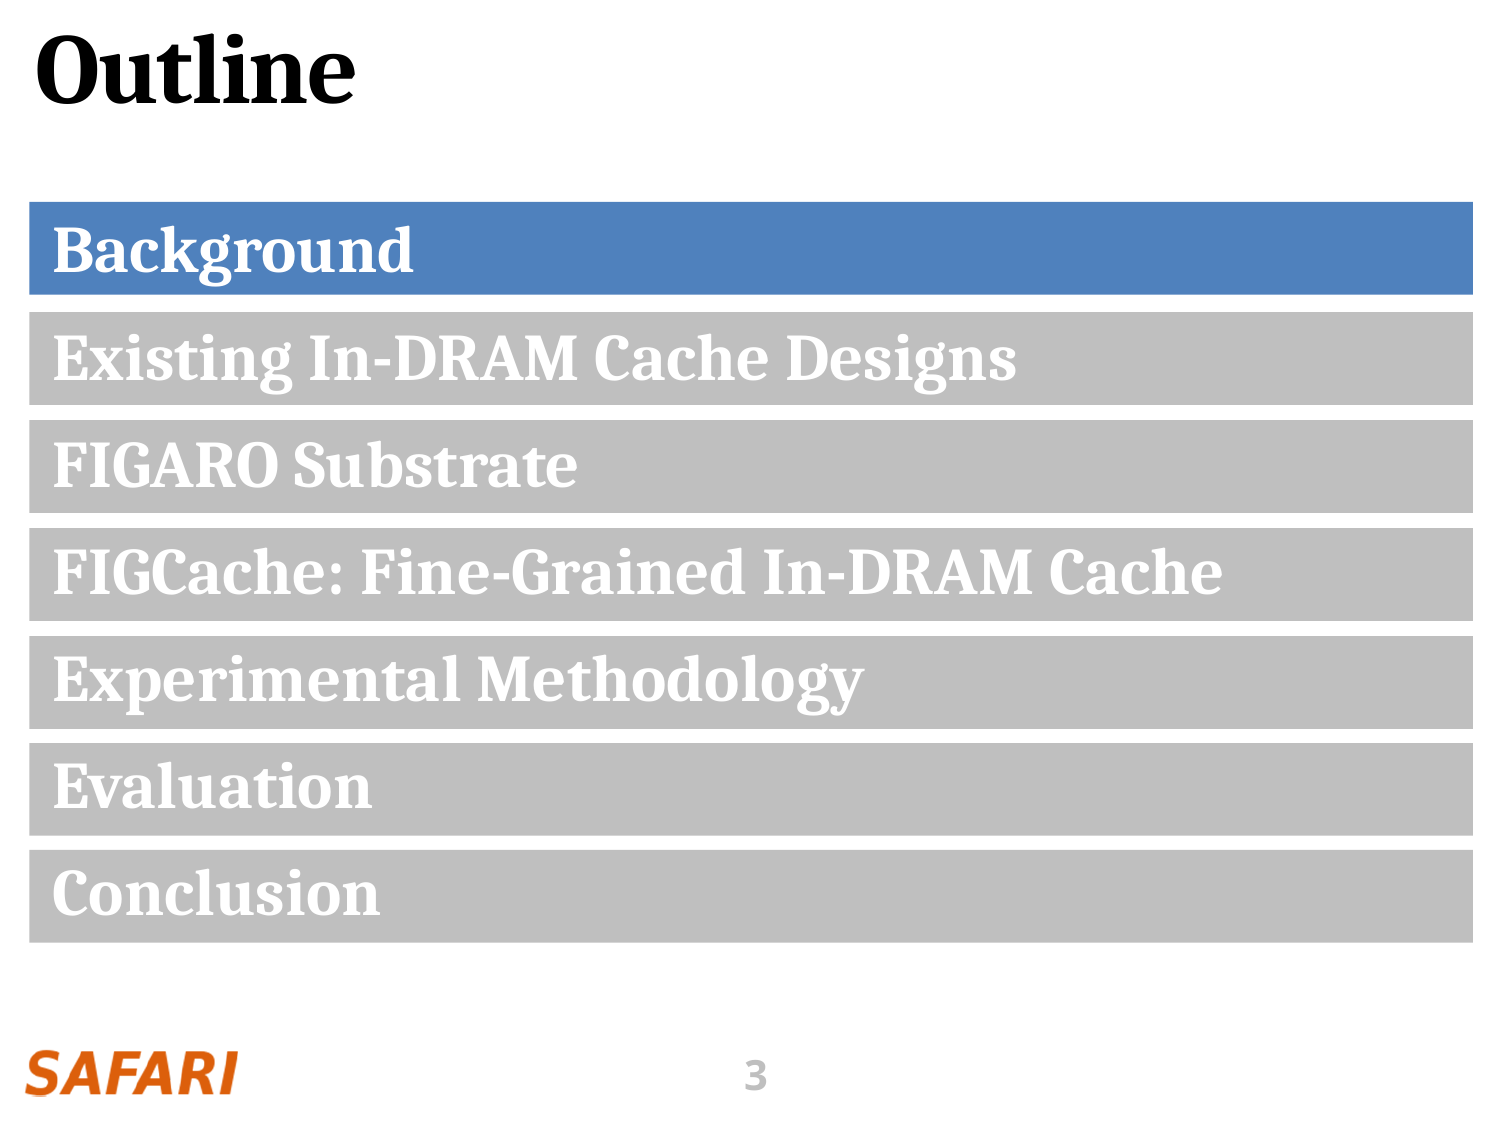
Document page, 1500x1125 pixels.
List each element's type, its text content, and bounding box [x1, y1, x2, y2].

text_box [27, 310, 37, 407]
text_box [1370, 526, 1475, 623]
text_box [1370, 634, 1475, 731]
text_box [1370, 418, 1475, 515]
text_box [27, 848, 37, 945]
title Outline [27, 32, 516, 103]
text_box [1370, 200, 1475, 297]
text_box [27, 418, 37, 515]
text_box [1370, 741, 1475, 838]
text_box [27, 526, 37, 623]
picture [24, 1049, 238, 1097]
text_box 3 [724, 1055, 788, 1101]
list Background Existing In-DRAM Cache Designs FIGARO Substrate FIGCache: Fine-Grained In-DRAM Cache Experimental Methodology Evaluation Conclusion [37, 198, 1370, 1072]
text_box [27, 200, 37, 297]
text_box [1370, 310, 1475, 407]
text_box [27, 634, 37, 731]
text_box [27, 741, 37, 838]
text_box [1370, 848, 1475, 945]
